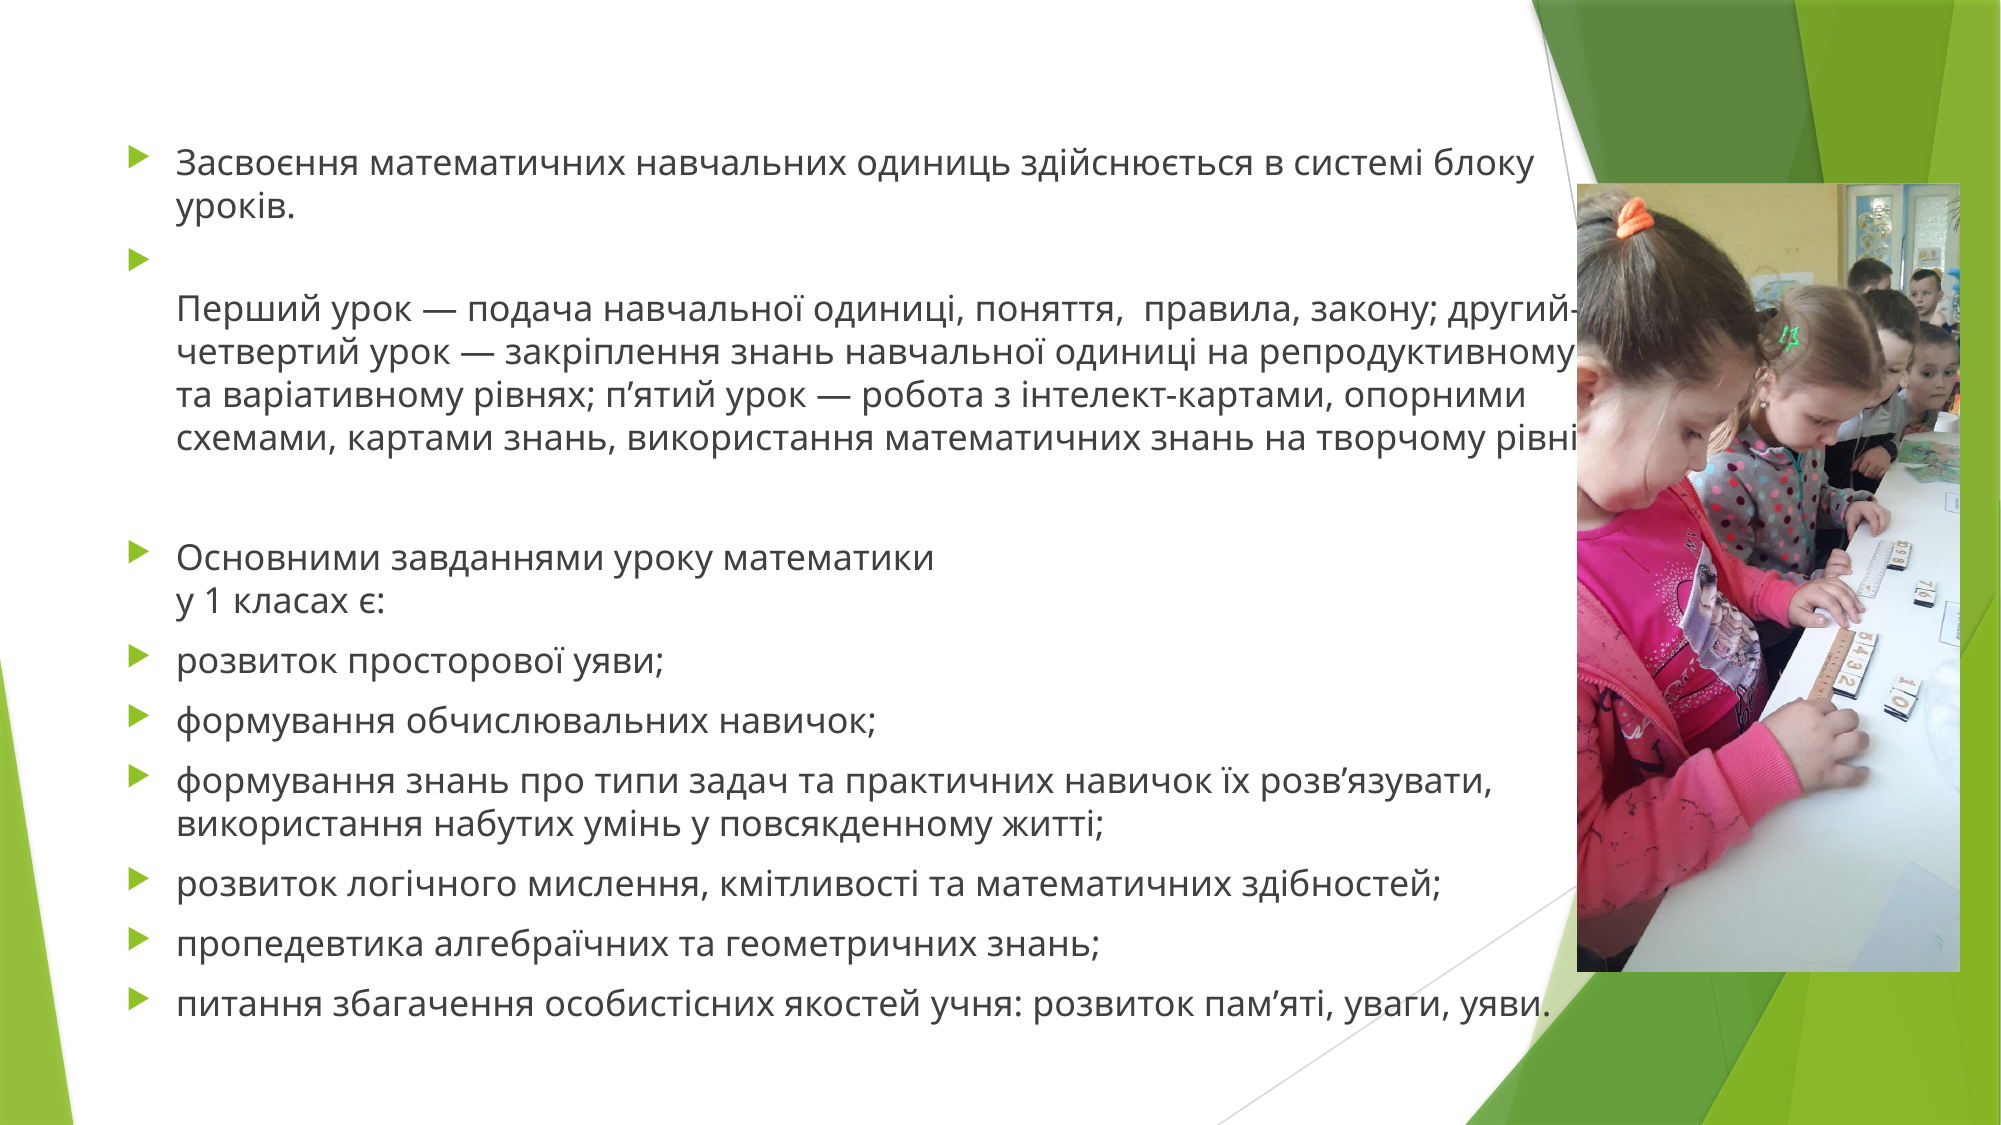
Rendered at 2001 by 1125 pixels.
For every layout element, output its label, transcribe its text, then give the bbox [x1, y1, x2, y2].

picture [1373, 184, 2000, 971]
list Засвоєння математичних навчальних одиниць здійснюється в системі блоку уроків. Перший урок — подача навчальної одиниці, поняття, правила, закону; другий-четвертий урок — закріплення знань навчальної одиниці на репродуктивному та варіативному рівнях; п’ятий урок — робота з інтелект-картами, опорними схемами, картами знань, використання математичних знань на творчому рівні. Основними завданнями уроку математики у 1 класах є: розвиток просторової уяви; формування обчислювальних навичок; формування знань про типи задач та практичних навичок їх розв’язувати, використання набутих умінь у повсякденному житті; розвиток логічного мислення, кмітливості та математичних здібностей; пропедевтика алгебраїчних та геометричних знань; питання збагачення особистісних якостей учня: розвиток пам’яті, уваги, уяви. [111, 131, 1606, 1082]
